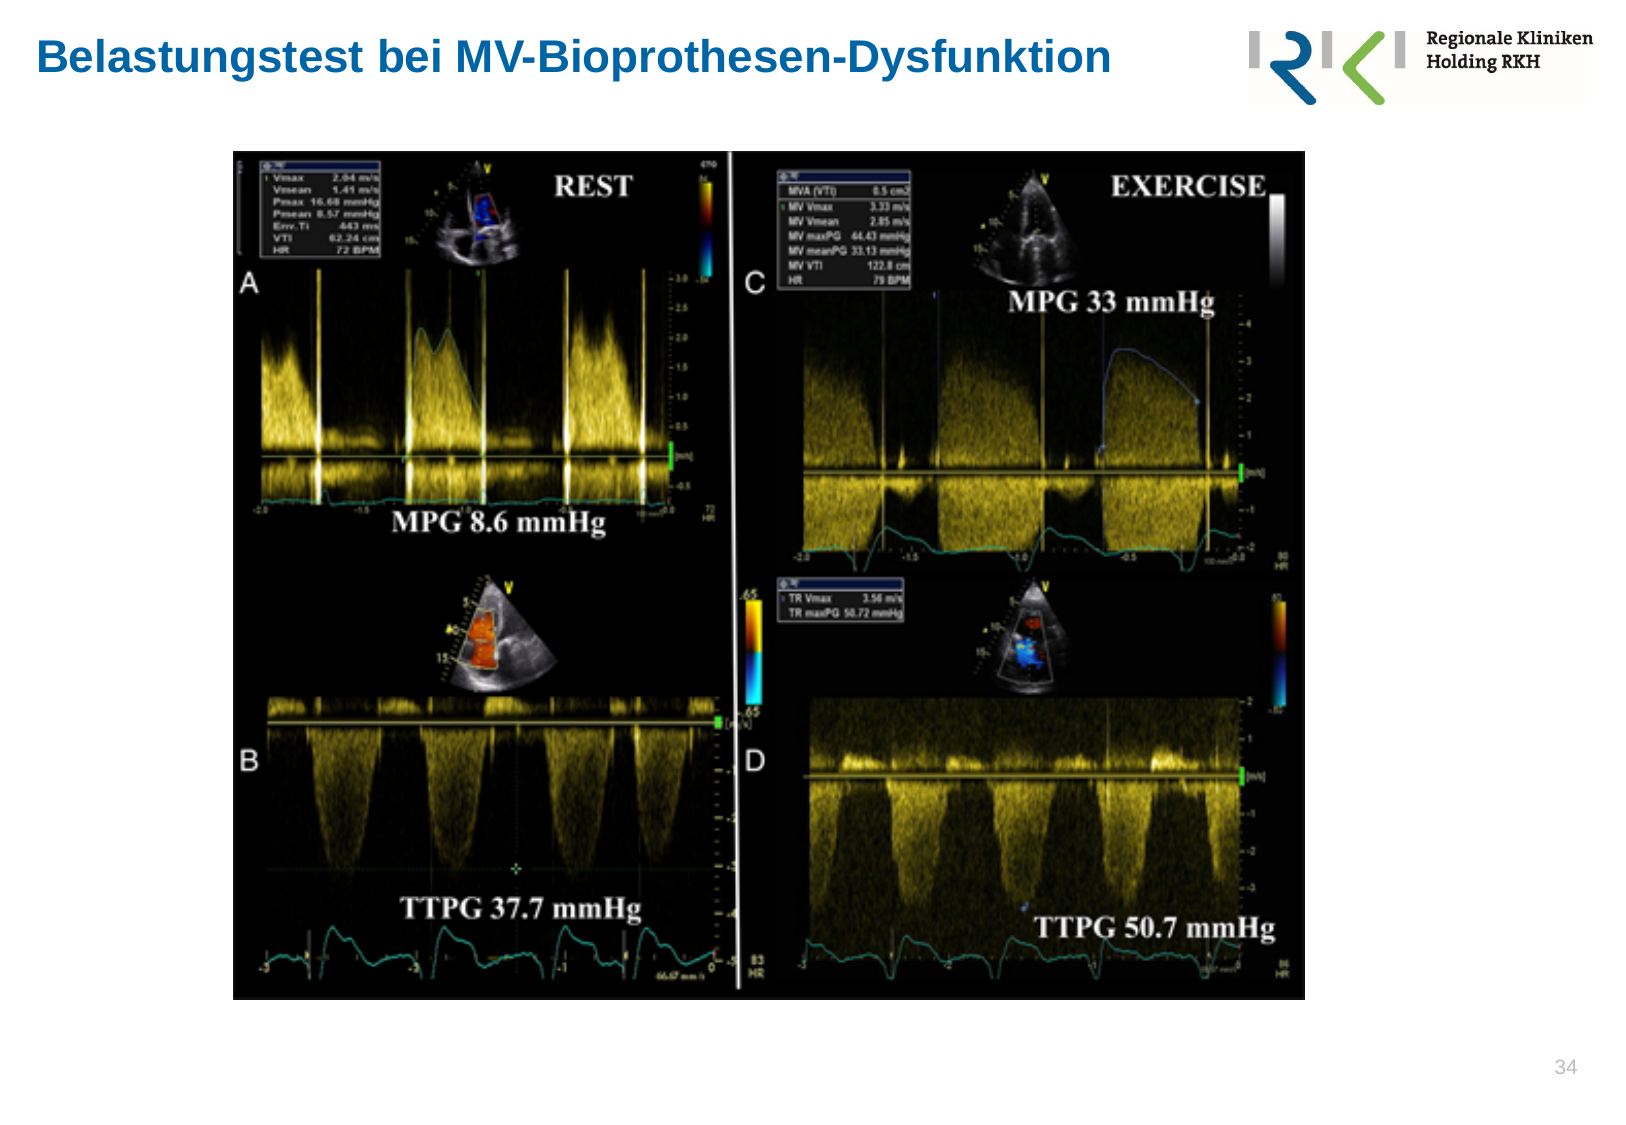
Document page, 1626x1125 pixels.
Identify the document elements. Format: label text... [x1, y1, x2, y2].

title Belastungstest bei MV-Bioprothesen-Dysfunktion [21, 7, 1238, 102]
picture [1249, 31, 1593, 105]
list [233, 150, 1305, 1000]
